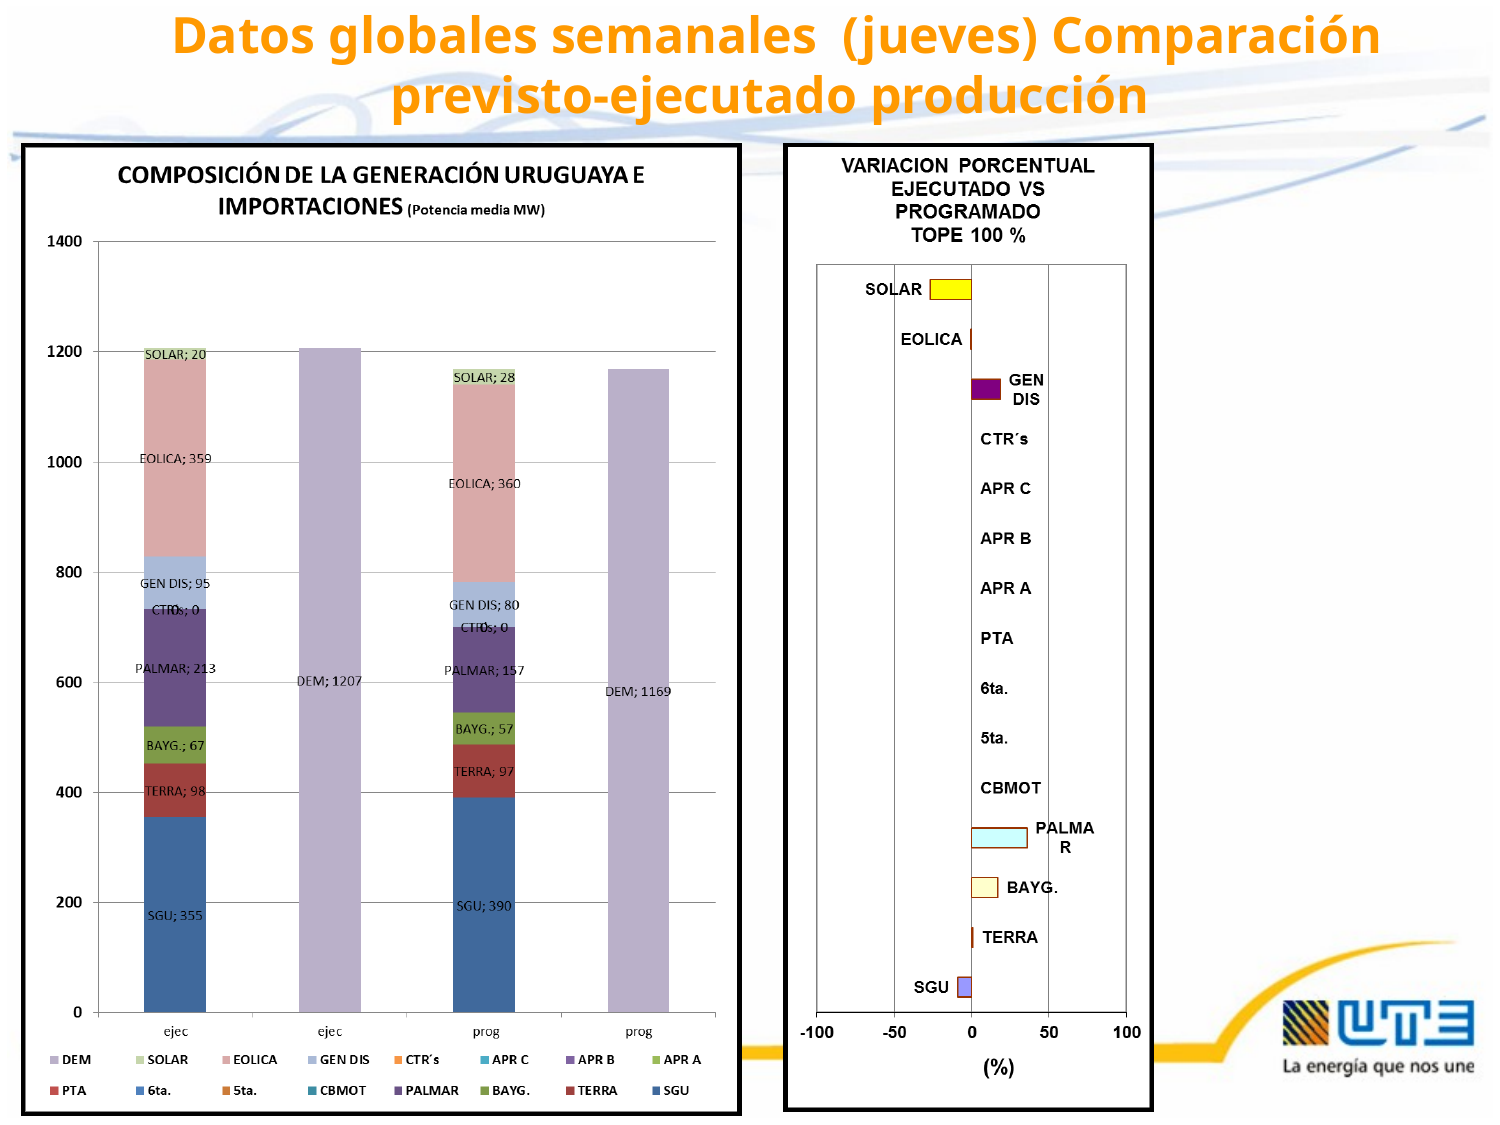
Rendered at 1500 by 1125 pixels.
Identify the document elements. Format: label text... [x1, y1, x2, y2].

title Datos globales semanales (jueves) Comparación previsto-ejecutado producción [95, 49, 1459, 138]
picture [7, 6, 1493, 1118]
